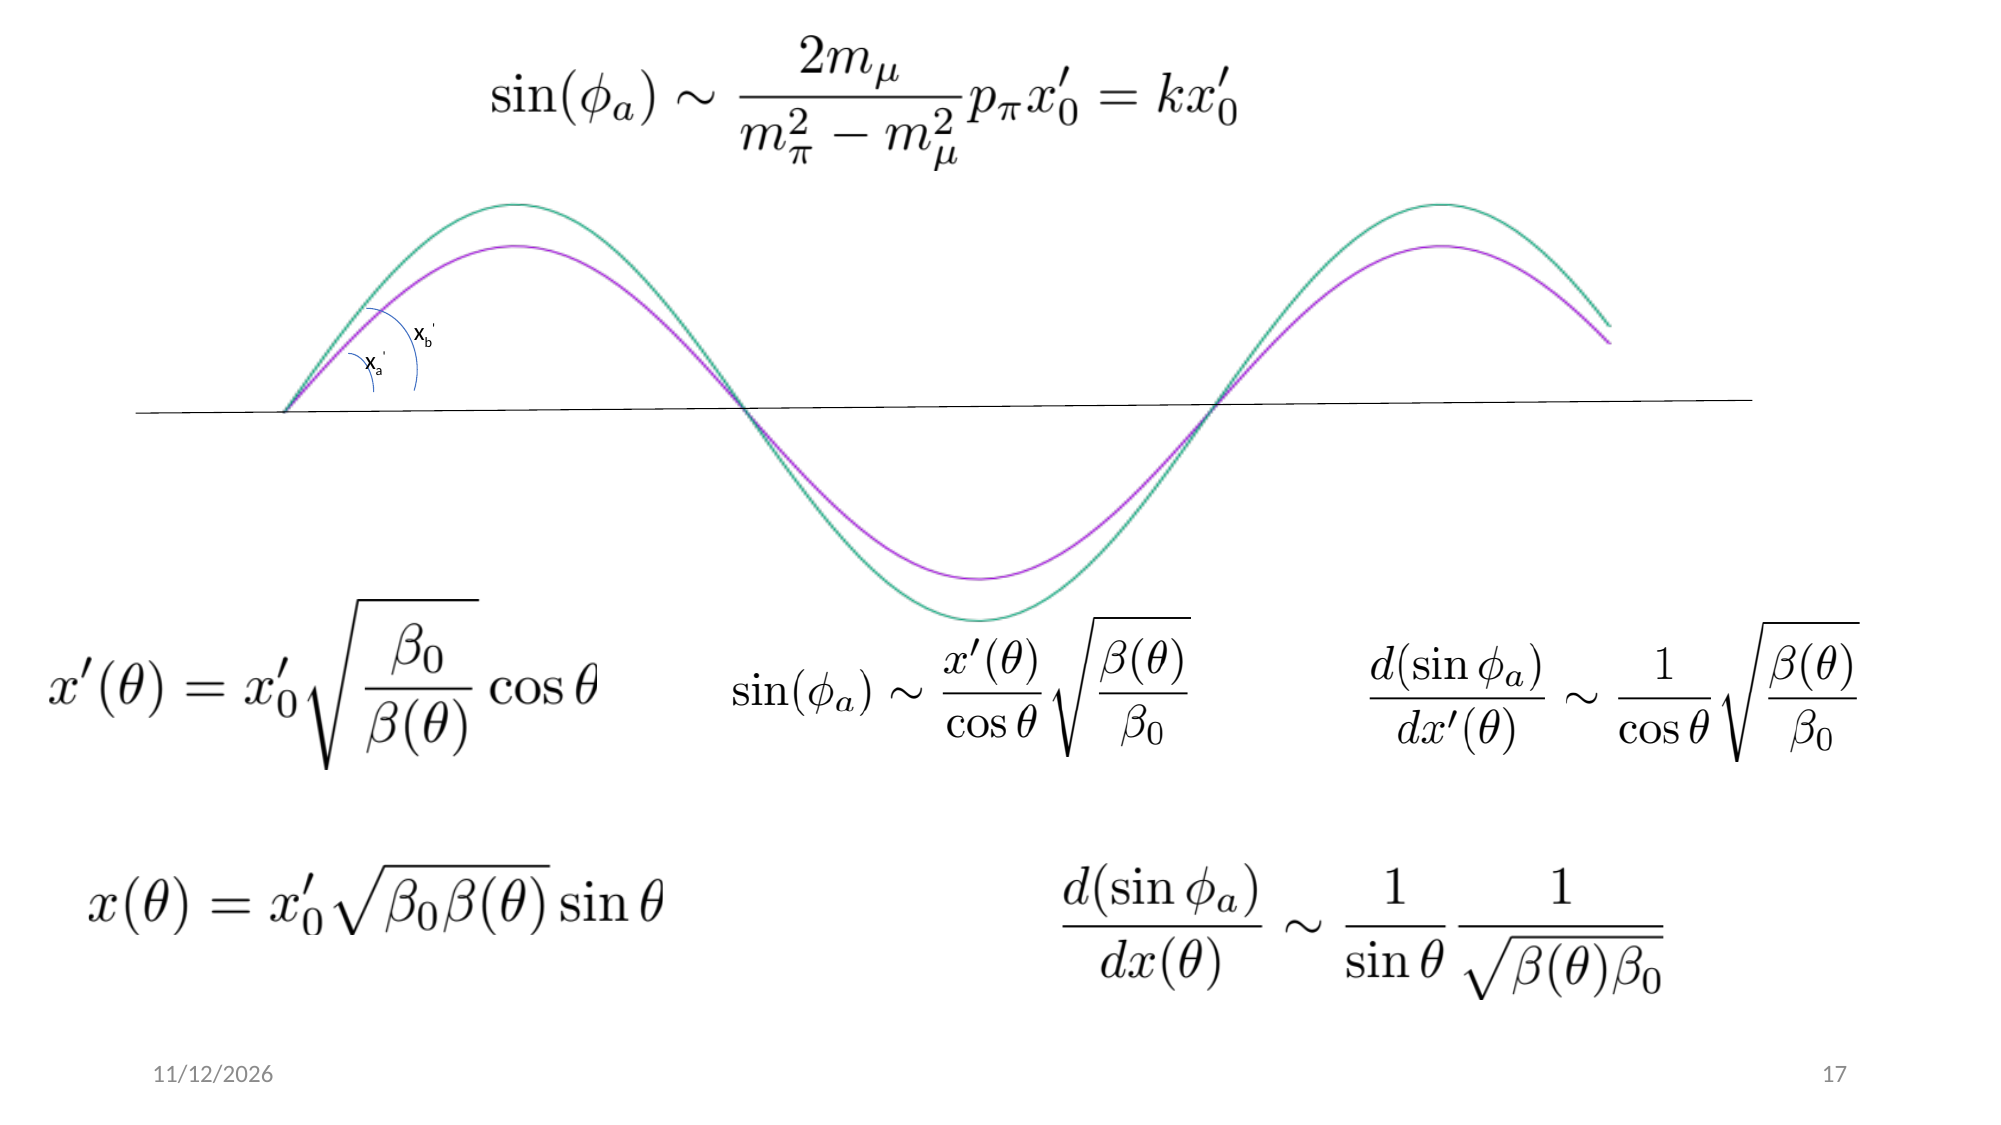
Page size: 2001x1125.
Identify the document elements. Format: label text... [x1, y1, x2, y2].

picture [48, 414, 1860, 770]
picture [88, 864, 663, 935]
picture [491, 35, 1237, 171]
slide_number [137, 1042, 588, 1103]
slide_number 17 [1412, 1042, 1863, 1103]
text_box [135, 400, 1753, 414]
picture [247, 187, 1651, 400]
picture [1062, 862, 1664, 1000]
